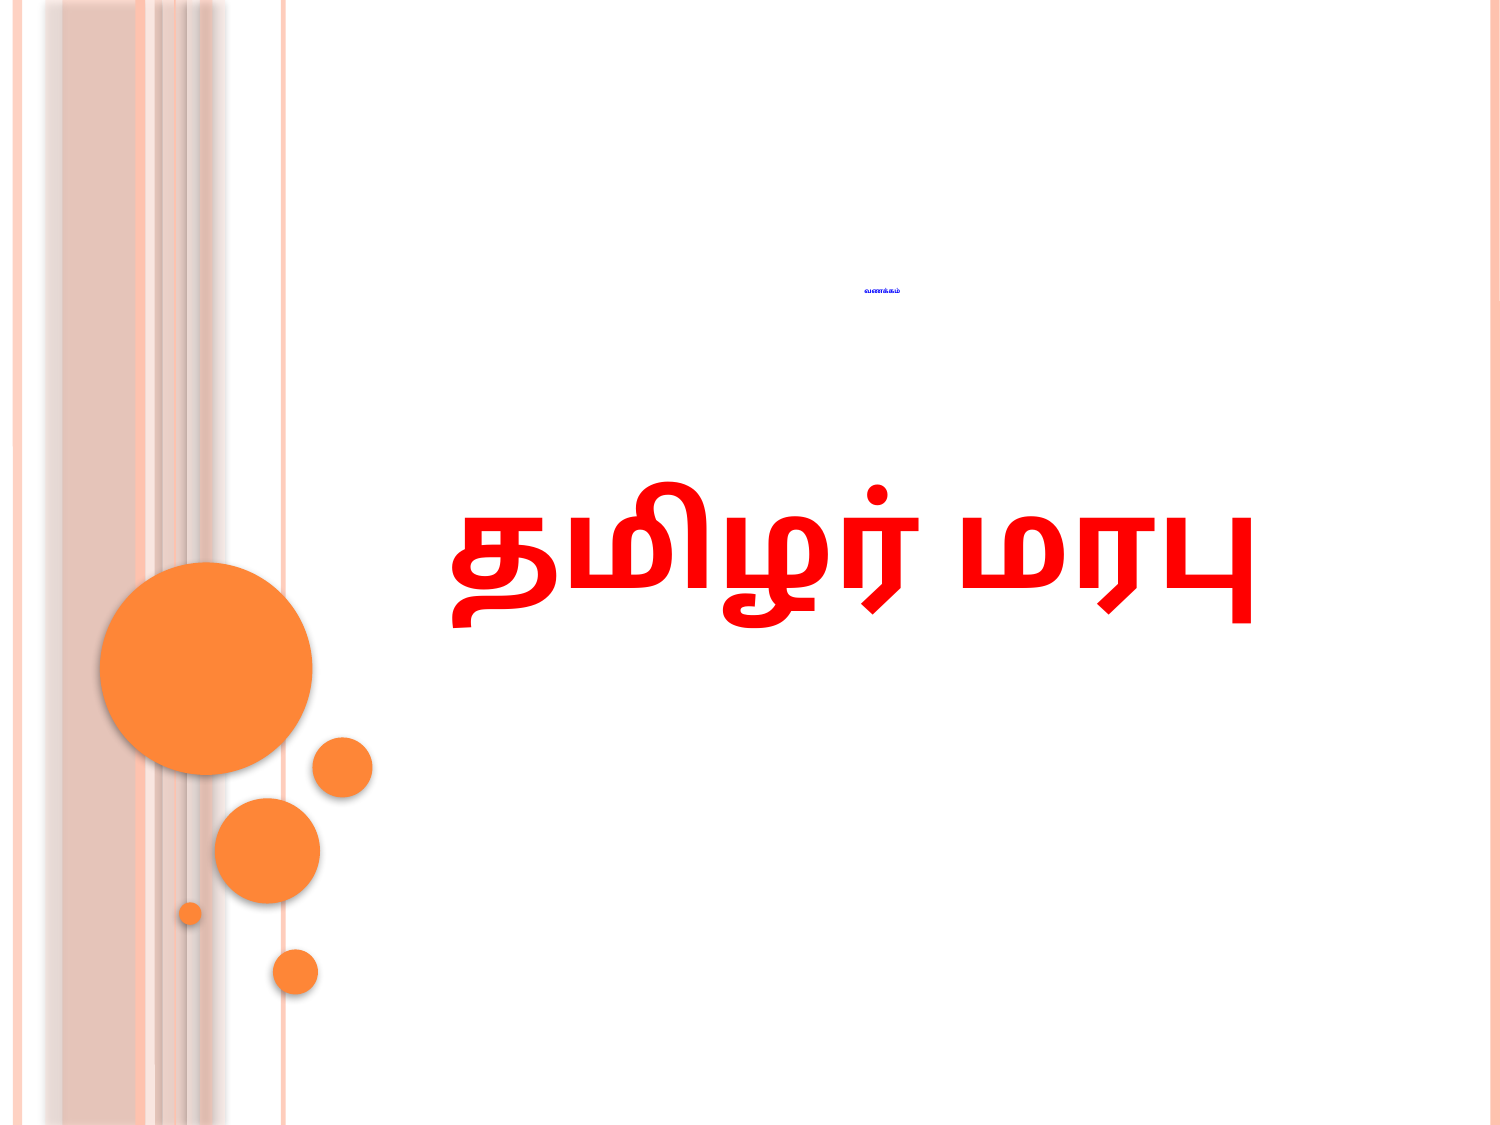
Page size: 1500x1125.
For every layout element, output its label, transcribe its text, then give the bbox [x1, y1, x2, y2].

title வணக்கம் [375, 172, 1388, 303]
subtitle தமிழர் மரபு [348, 456, 1361, 682]
